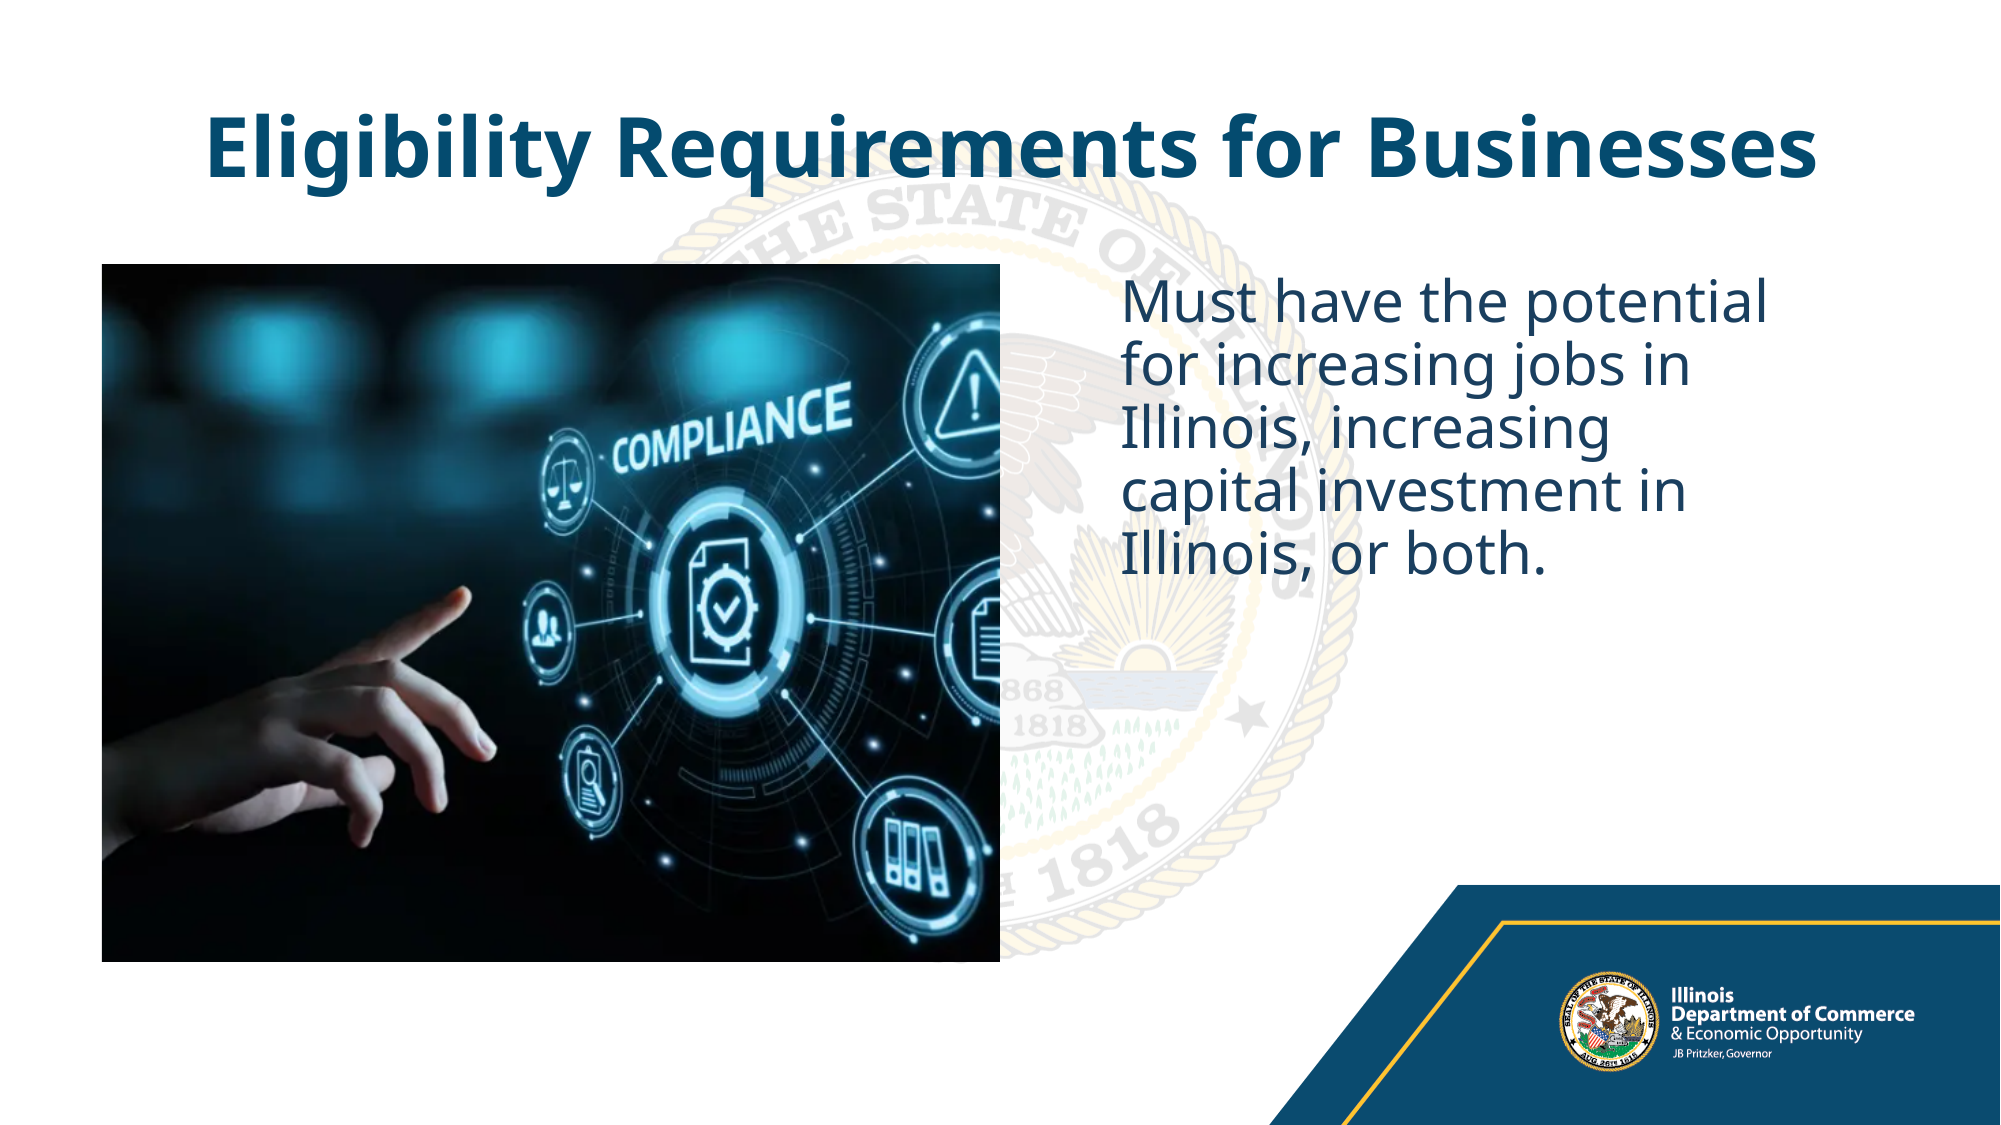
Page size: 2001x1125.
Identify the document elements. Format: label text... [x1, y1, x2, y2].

picture [0, 0, 2000, 1125]
list Must have the potential for increasing jobs in Illinois, increasing capital investment in Illinois, or both. [1105, 265, 1811, 891]
title Eligibility Requirements for Businesses [80, 99, 1944, 203]
